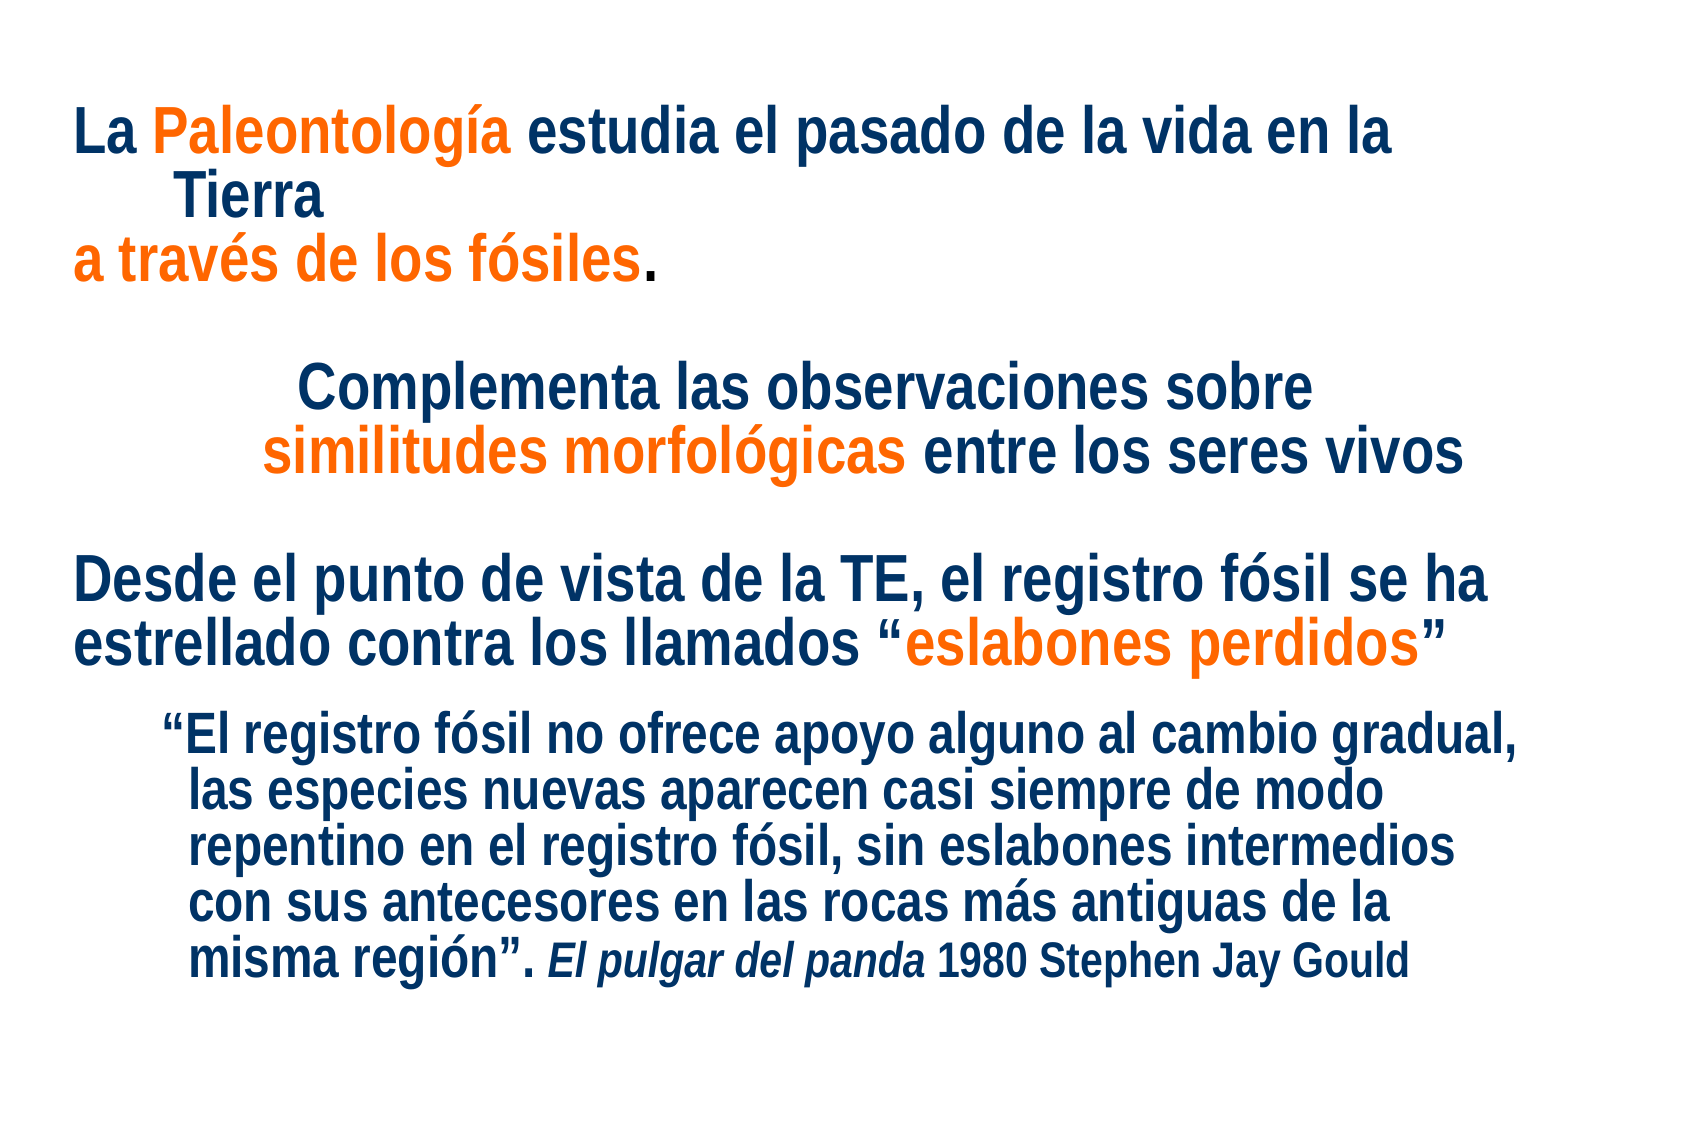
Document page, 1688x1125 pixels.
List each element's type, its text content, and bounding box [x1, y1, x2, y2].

text_box “El registro fósil no ofrece apoyo alguno al cambio gradual, las especies nuevas aparecen casi siempre de modo repentino en el registro fósil, sin eslabones intermedios con sus antecesores en las rocas más antiguas de la misma región”. El pulgar del panda 1980 Stephen Jay Gould [147, 701, 1541, 997]
text_box La Paleontología estudia el pasado de la vida en la Tierra a través de los fósiles. Complementa las observaciones sobre similitudes morfológicas entre los seres vivos Desde el punto de vista de la TE, el registro fósil se ha estrellado contra los llamados “eslabones perdidos” [58, 95, 1571, 686]
